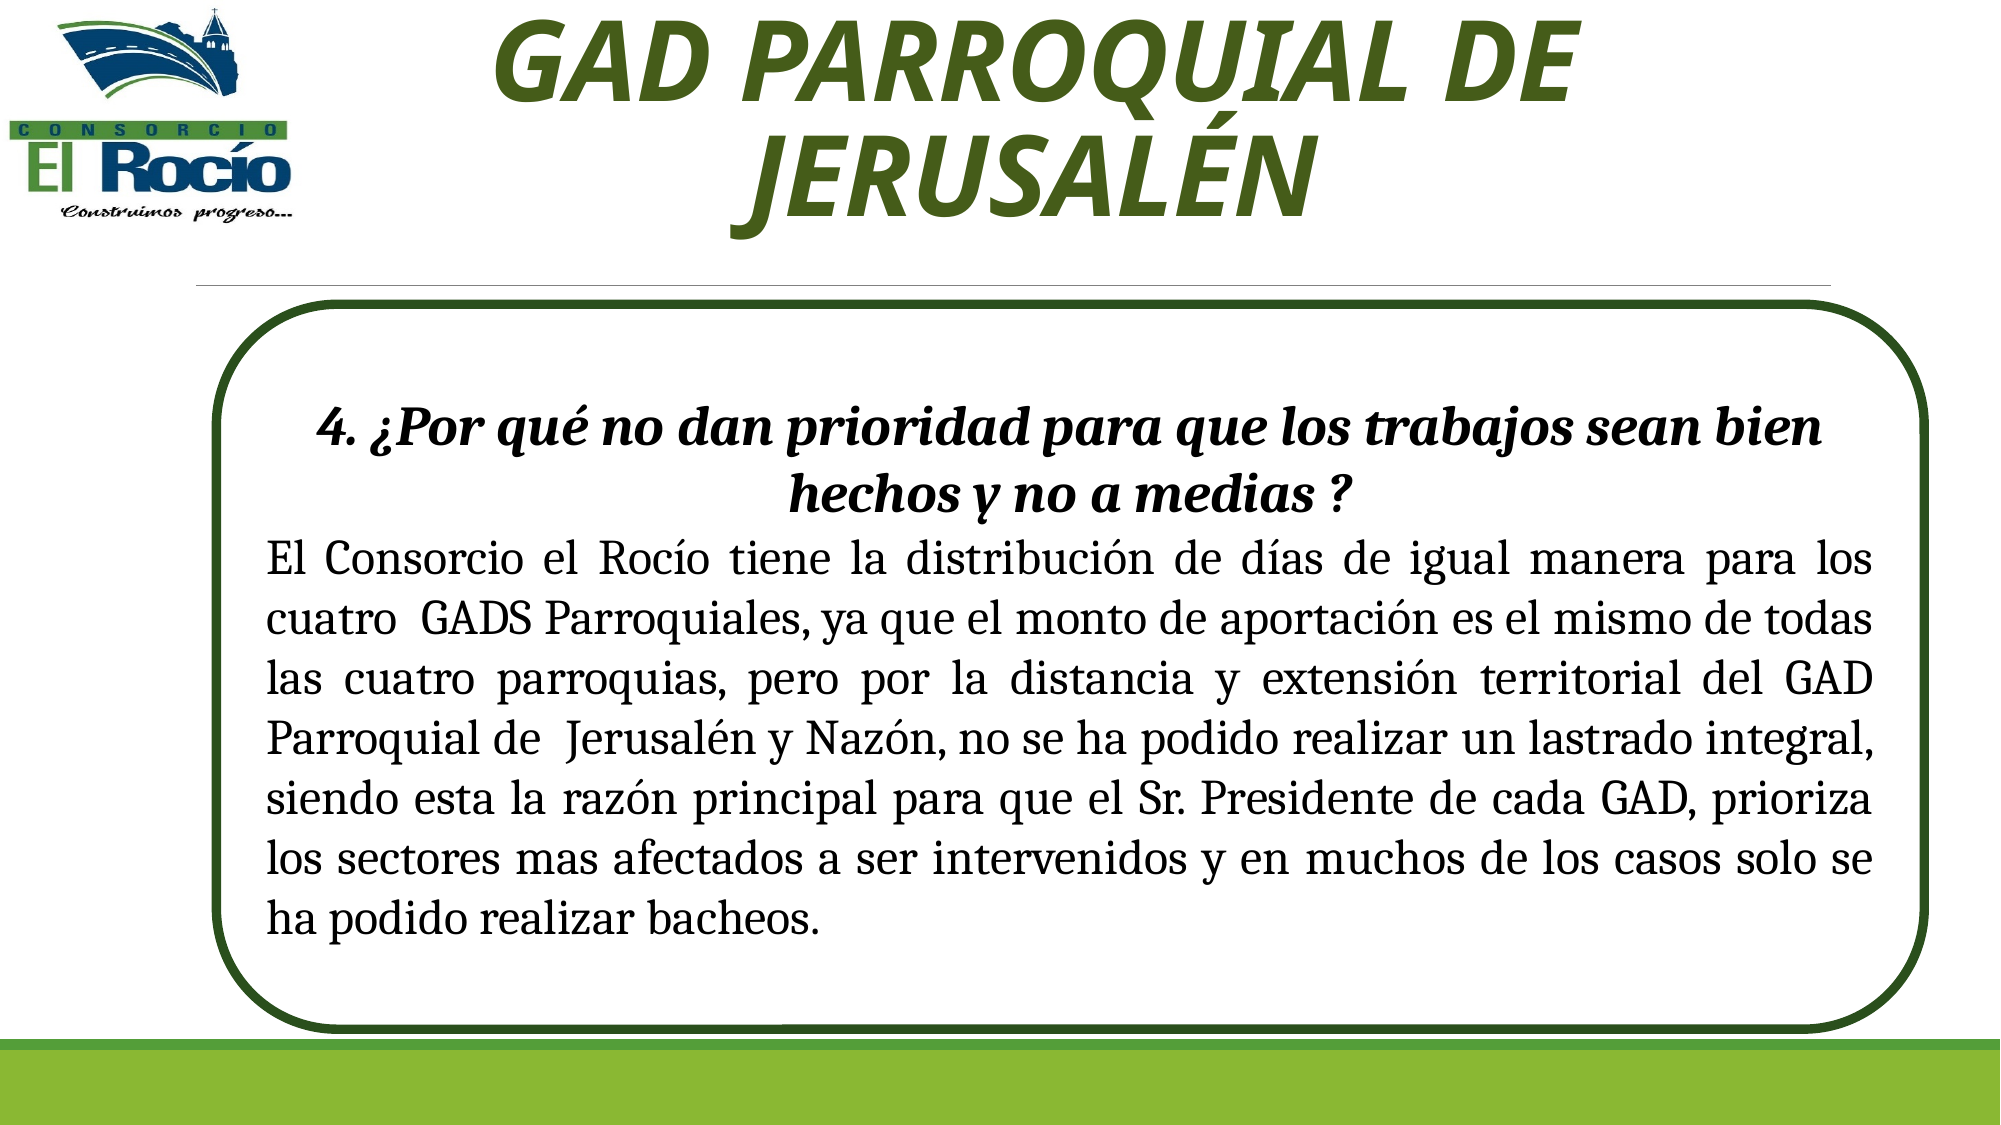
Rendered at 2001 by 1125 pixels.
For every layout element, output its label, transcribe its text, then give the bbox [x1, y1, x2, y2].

title GAD PARROQUIAL DE JERUSALÉN [328, 29, 1739, 247]
text_box 4. ¿Por qué no dan prioridad para que los trabajos sean bien hechos y no a medias ? El Consorcio el Rocío tiene la distribución de días de igual manera para los cuatro GADS Parroquiales, ya que el monto de aportación es el mismo de todas las cuatro parroquias, pero por la distancia y extensión territorial del GAD Parroquial de Jerusalén y Nazón, no se ha podido realizar un lastrado integral, siendo esta la razón principal para que el Sr. Presidente de cada GAD, prioriza los sectores mas afectados a ser intervenidos y en muchos de los casos solo se ha podido realizar bacheos. [215, 302, 1926, 1031]
picture [0, 0, 310, 230]
